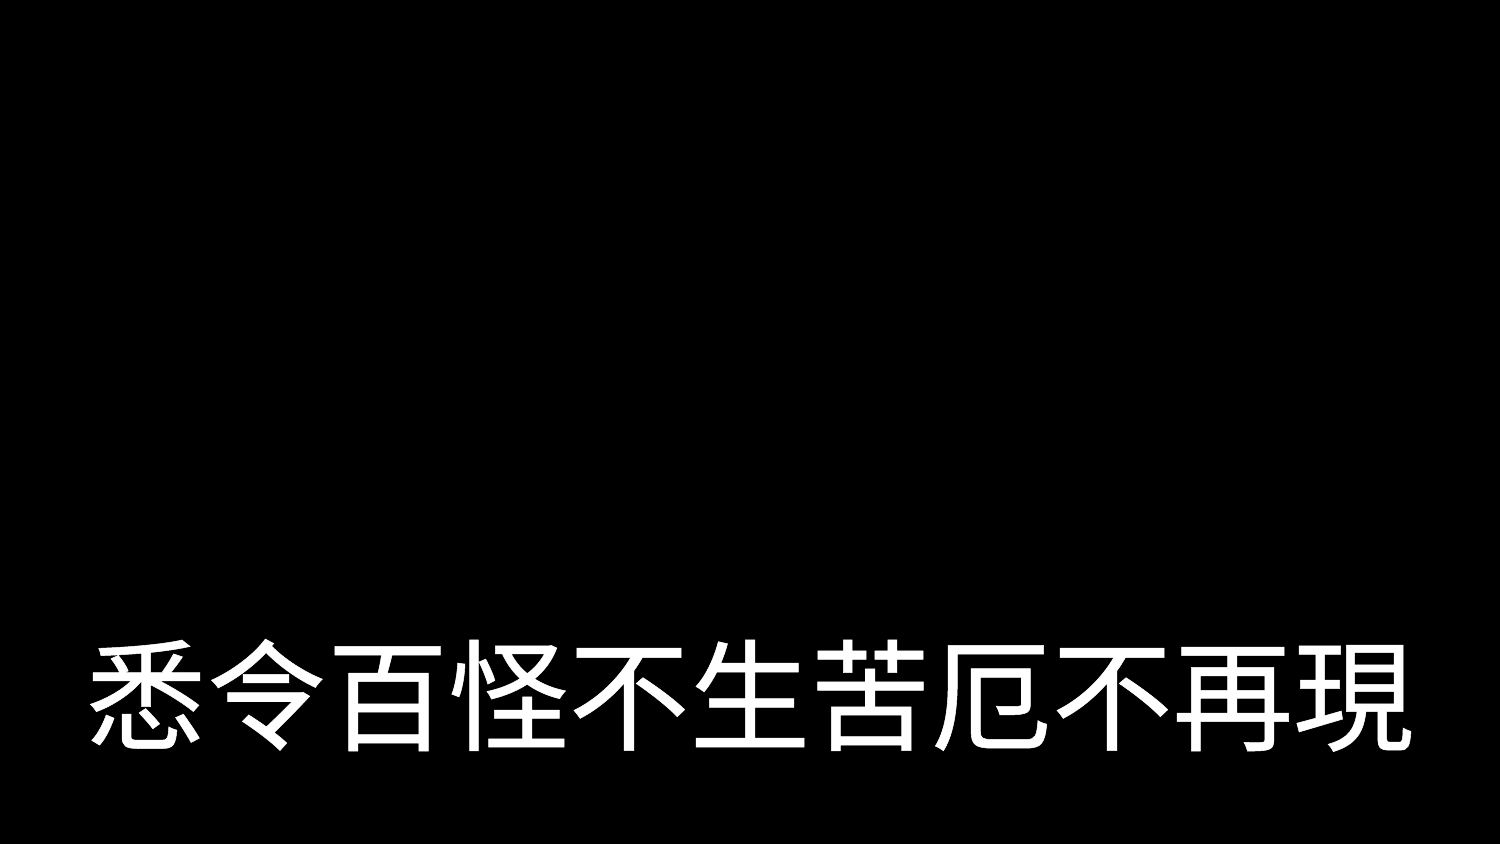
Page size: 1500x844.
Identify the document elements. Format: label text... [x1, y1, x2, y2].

title 悉令百怪不生苦厄不再現 [0, 634, 1500, 776]
